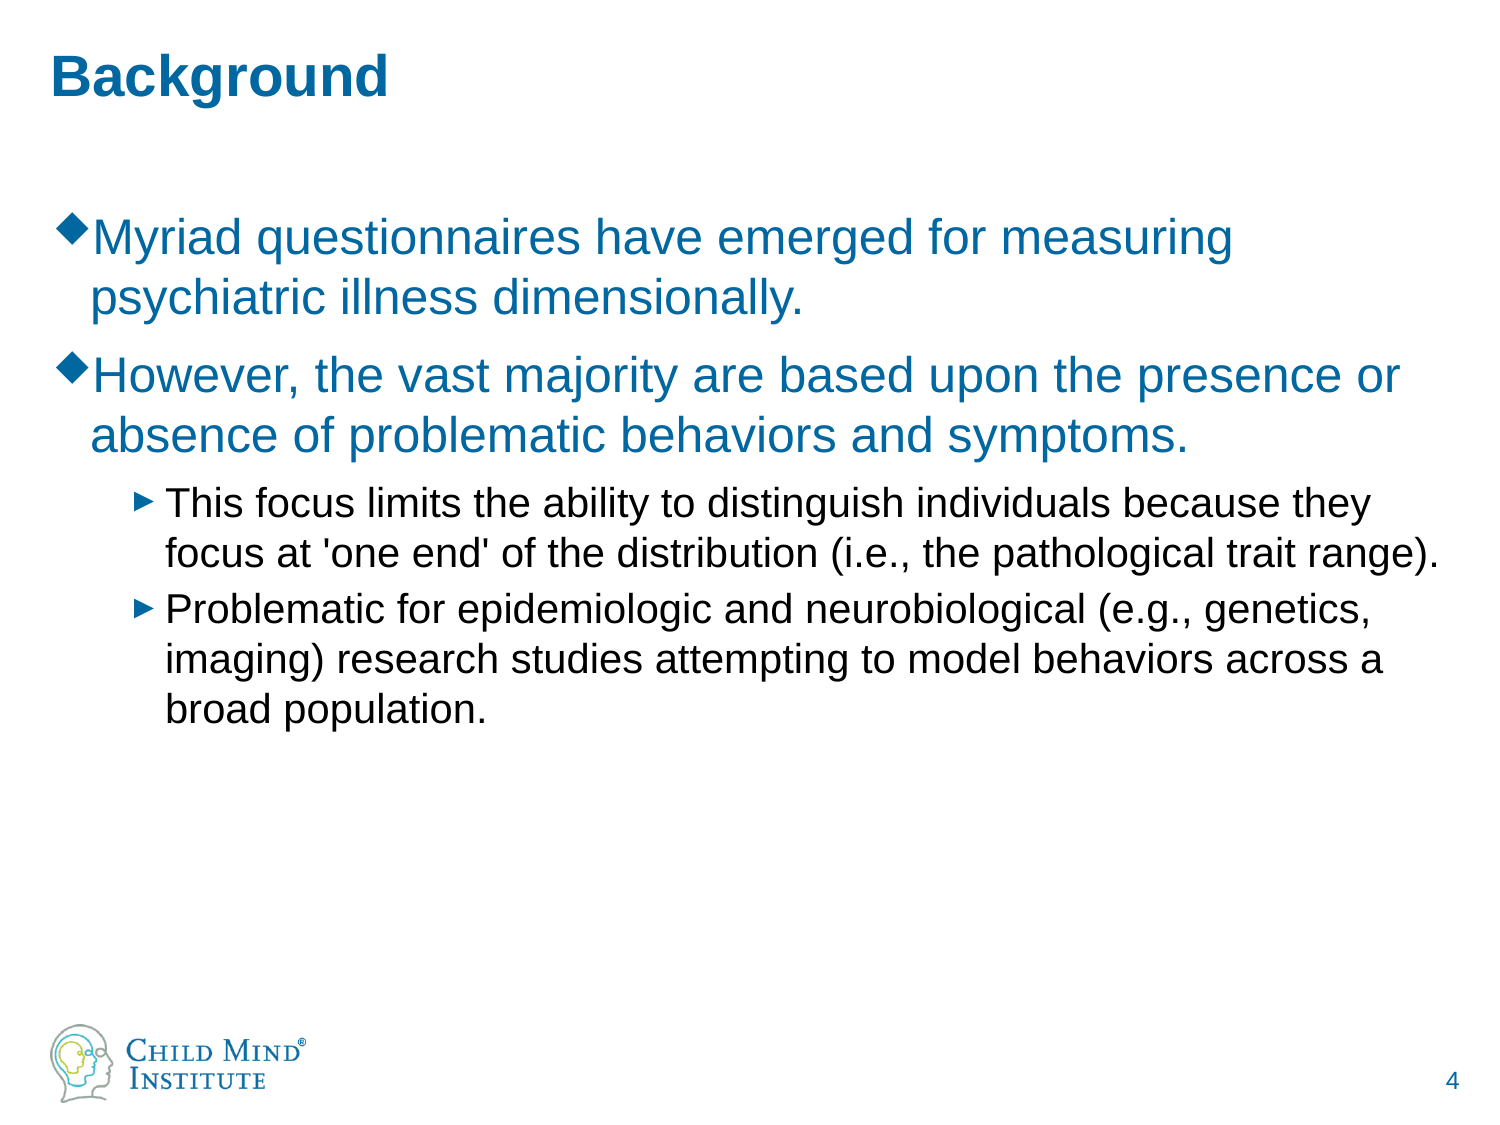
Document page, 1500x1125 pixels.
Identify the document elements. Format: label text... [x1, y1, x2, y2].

title Background [35, 10, 1463, 146]
picture [50, 1024, 306, 1103]
slide_number 4 [1113, 1056, 1475, 1102]
list Myriad questionnaires have emerged for measuring psychiatric illness dimensionally. However, the vast majority are based upon the presence or absence of problematic behaviors and symptoms. This focus limits the ability to distinguish individuals because they focus at 'one end' of the distribution (i.e., the pathological trait range). Problematic for epidemiologic and neurobiological (e.g., genetics, imaging) research studies attempting to model behaviors across a broad population. [37, 196, 1463, 956]
